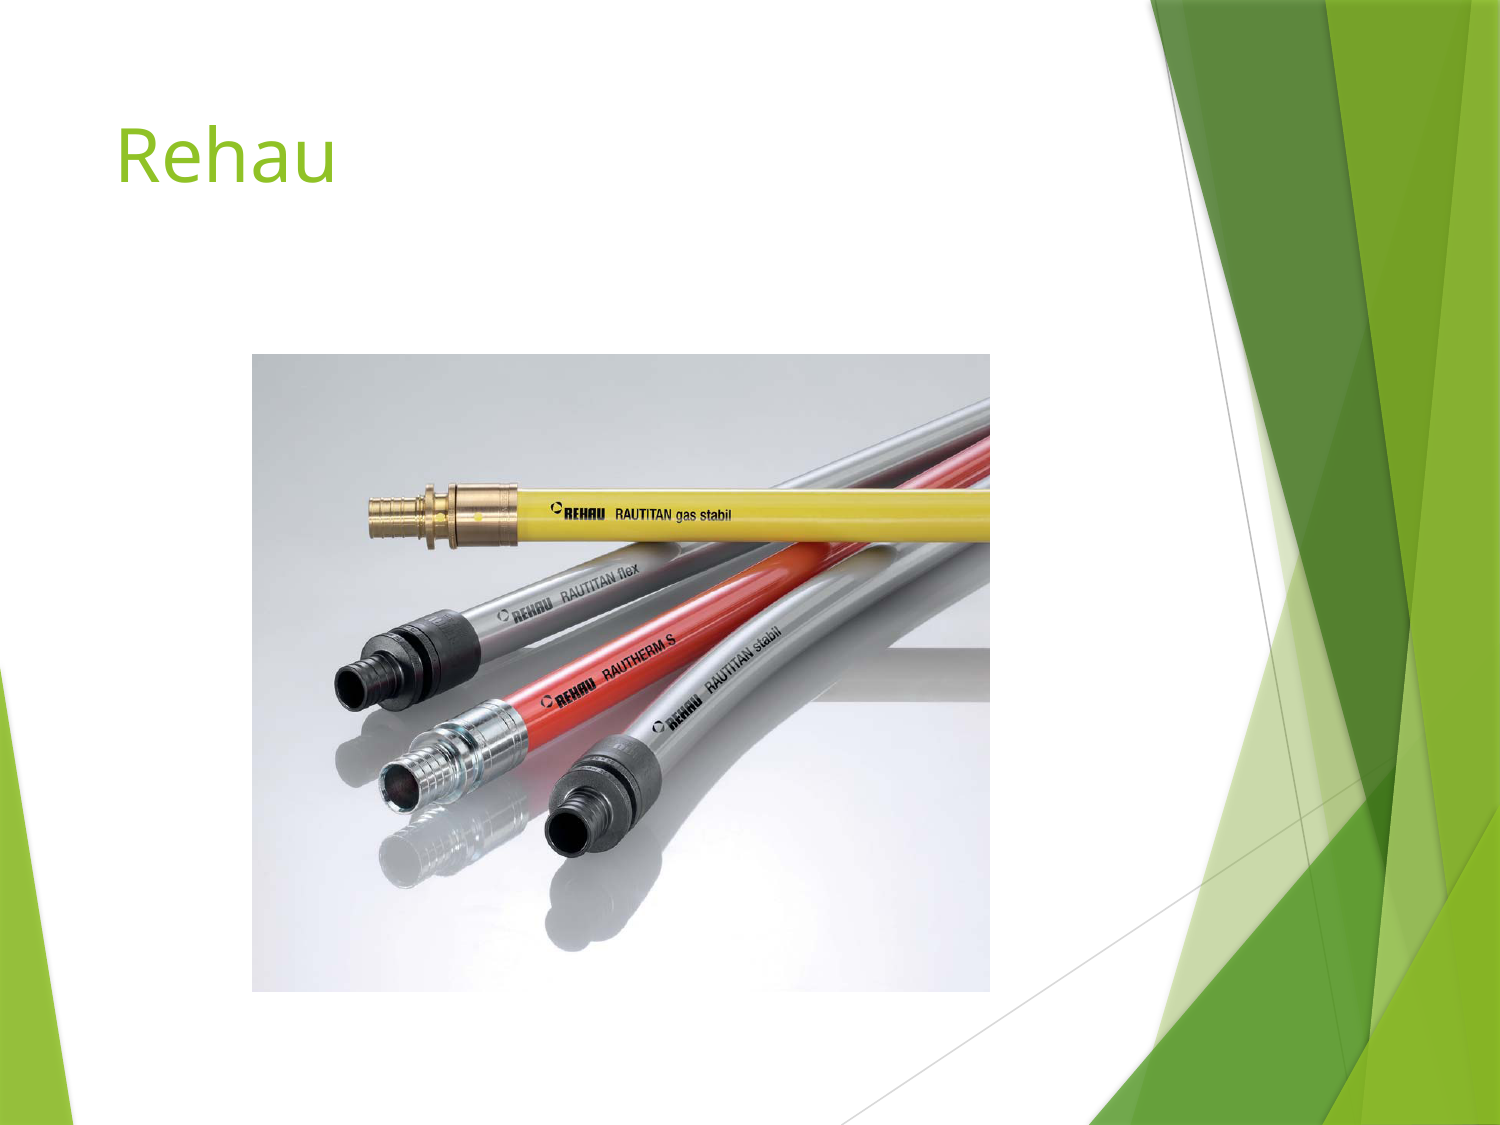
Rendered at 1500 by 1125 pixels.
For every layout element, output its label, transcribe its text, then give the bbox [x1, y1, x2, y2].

title Rehau [99, 99, 1142, 317]
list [251, 353, 990, 992]
